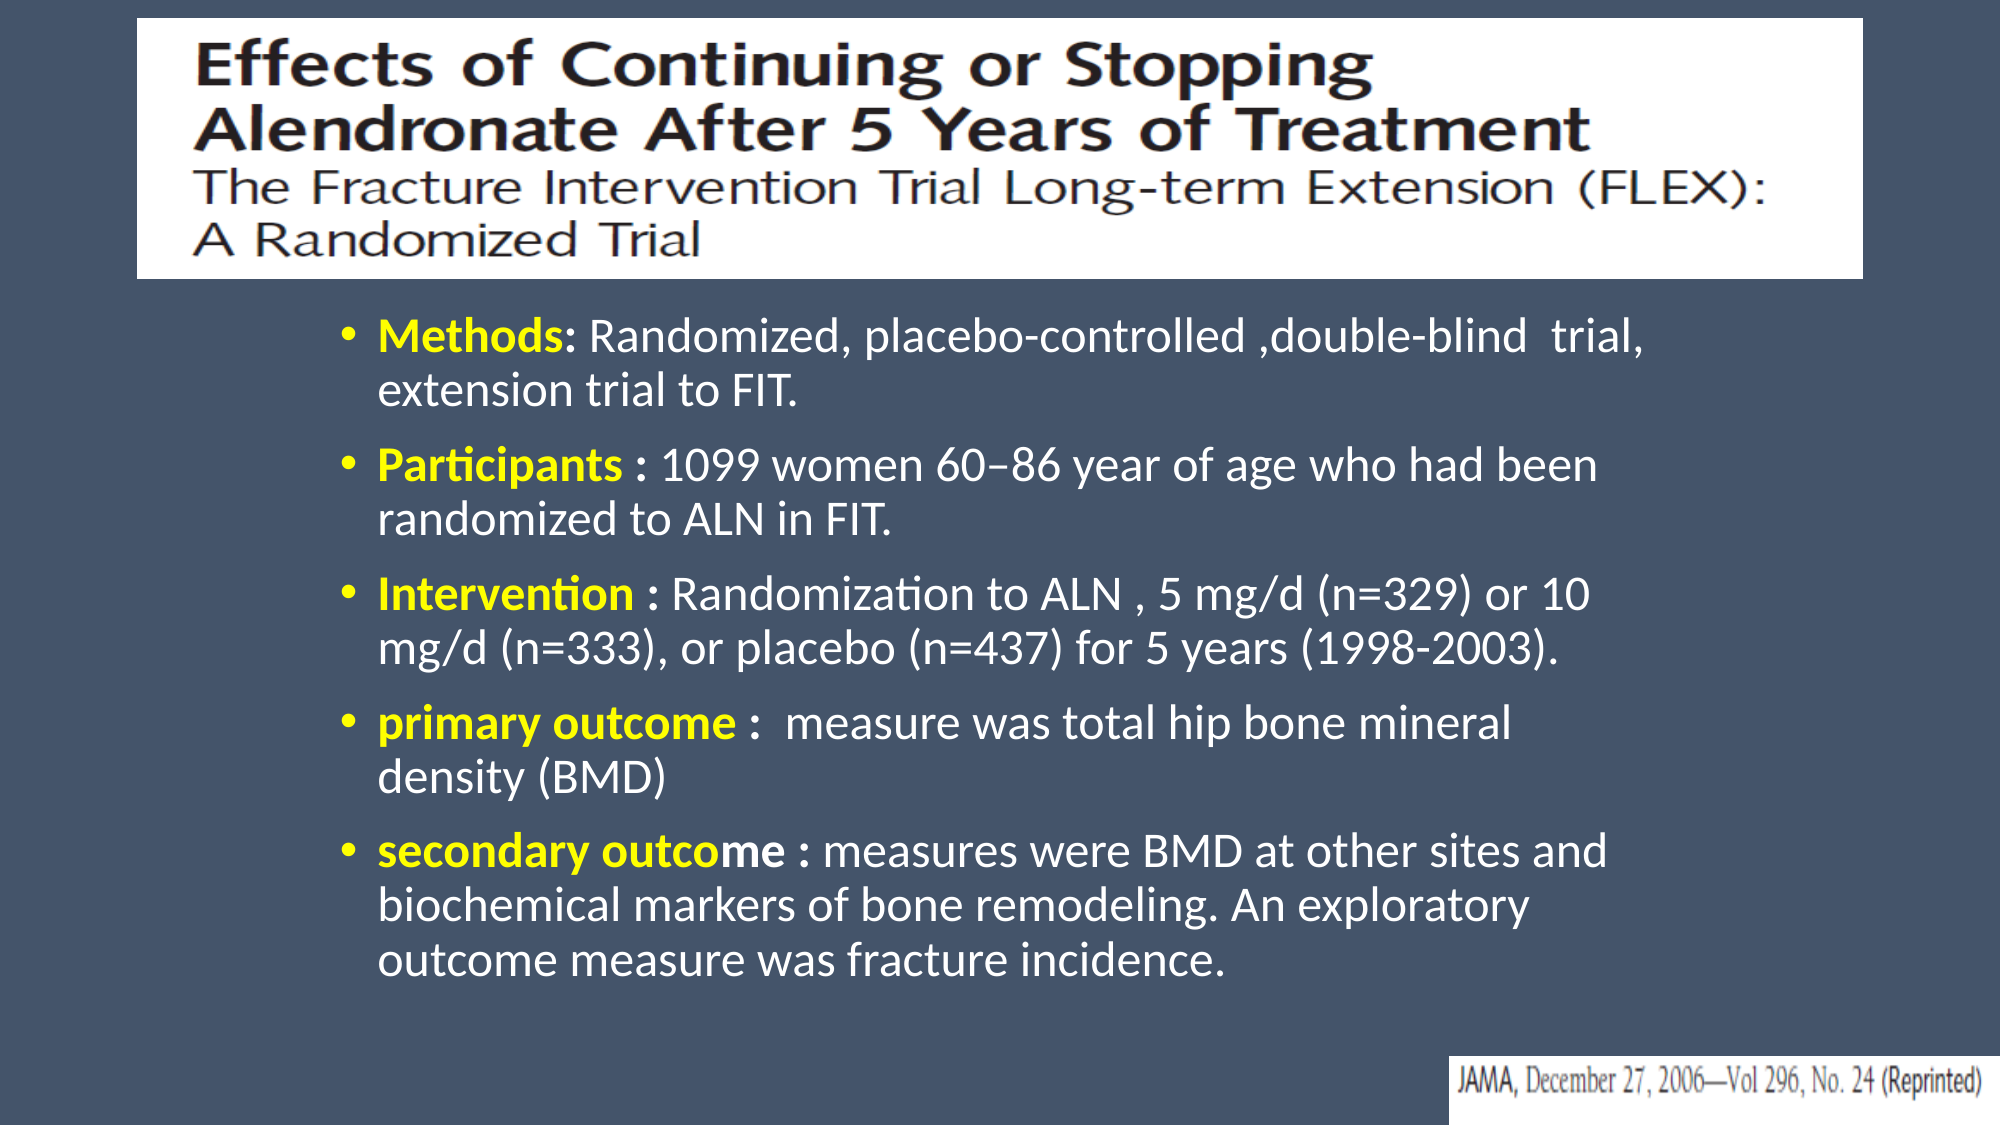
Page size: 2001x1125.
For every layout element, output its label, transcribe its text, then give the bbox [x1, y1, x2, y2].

picture [1449, 1056, 2000, 1125]
picture [137, 18, 1863, 279]
list Methods: Randomized, placebo-controlled ,double-blind trial, extension trial to FIT. Participants : 1099 women 60–86 year of age who had been randomized to ALN in FIT. Intervention : Randomization to ALN , 5 mg/d (n=329) or 10 mg/d (n=333), or placebo (n=437) for 5 years (1998-2003). primary outcome : measure was total hip bone mineral density (BMD) secondary outcome : measures were BMD at other sites and biochemical markers of bone remodeling. An exploratory outcome measure was fracture incidence. [324, 302, 1675, 1071]
